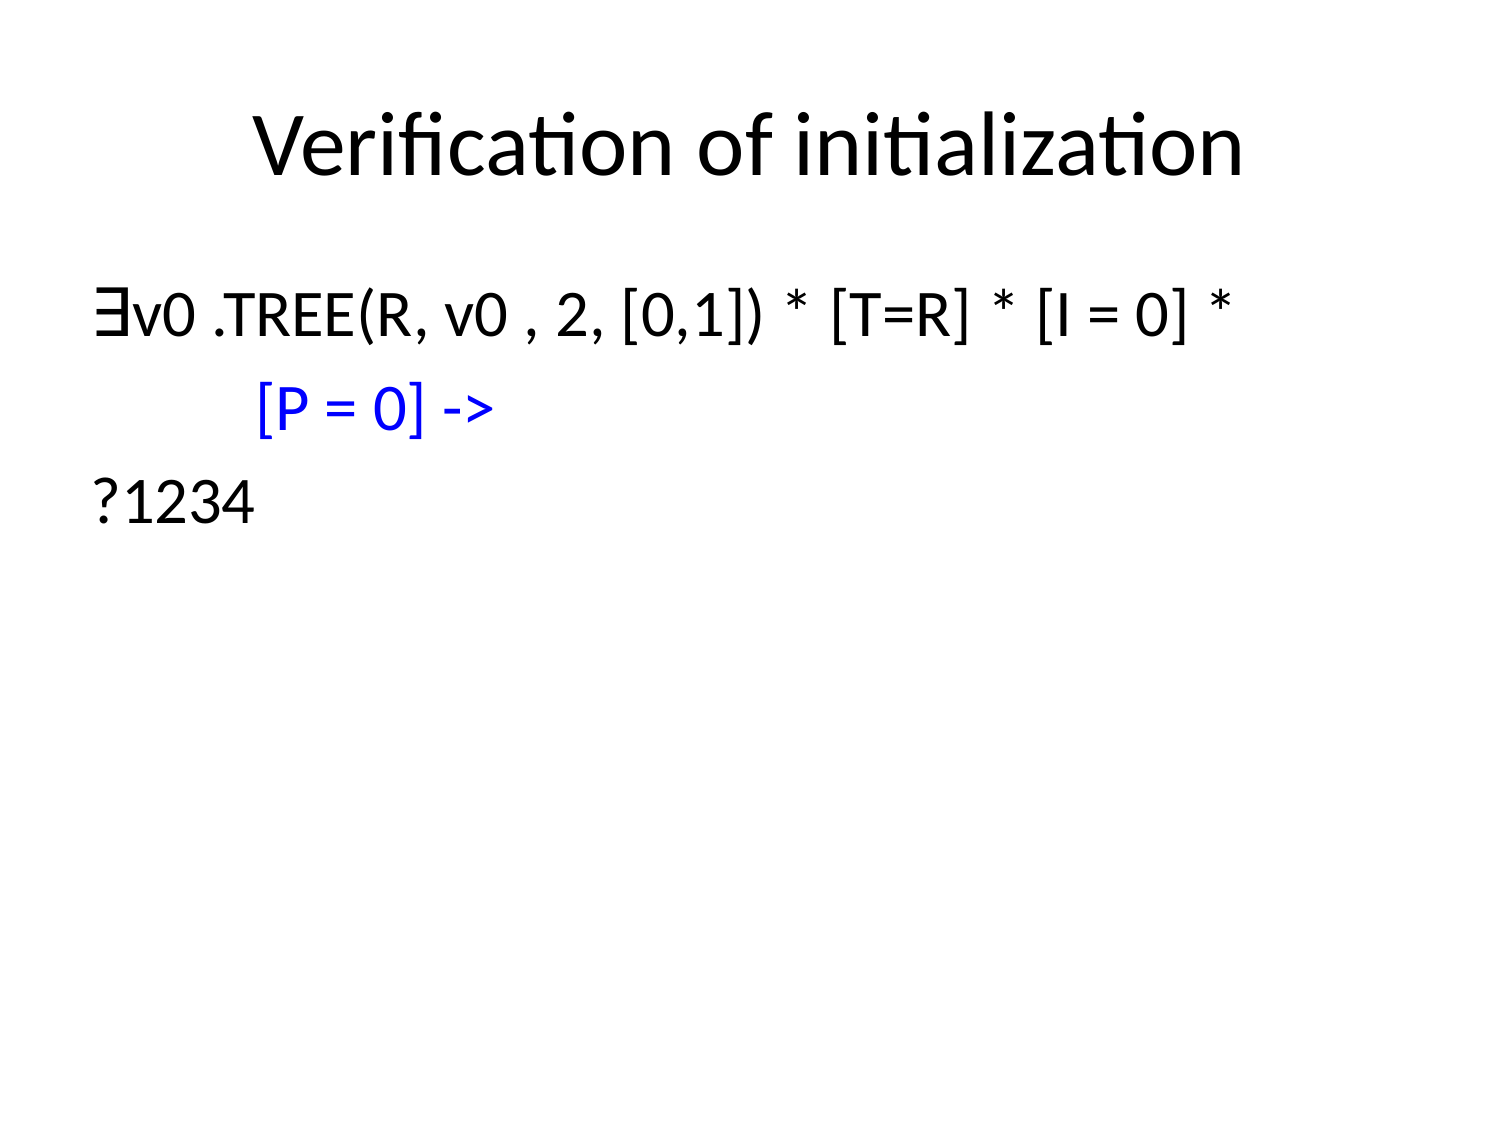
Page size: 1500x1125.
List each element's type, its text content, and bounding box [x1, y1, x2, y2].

list ∃v0 .TREE(R, v0 , 2, [0,1]) * [T=R] * [I = 0] * [P = 0] -> ?1234 [75, 262, 1425, 1005]
title Verification of initialization [75, 45, 1425, 233]
